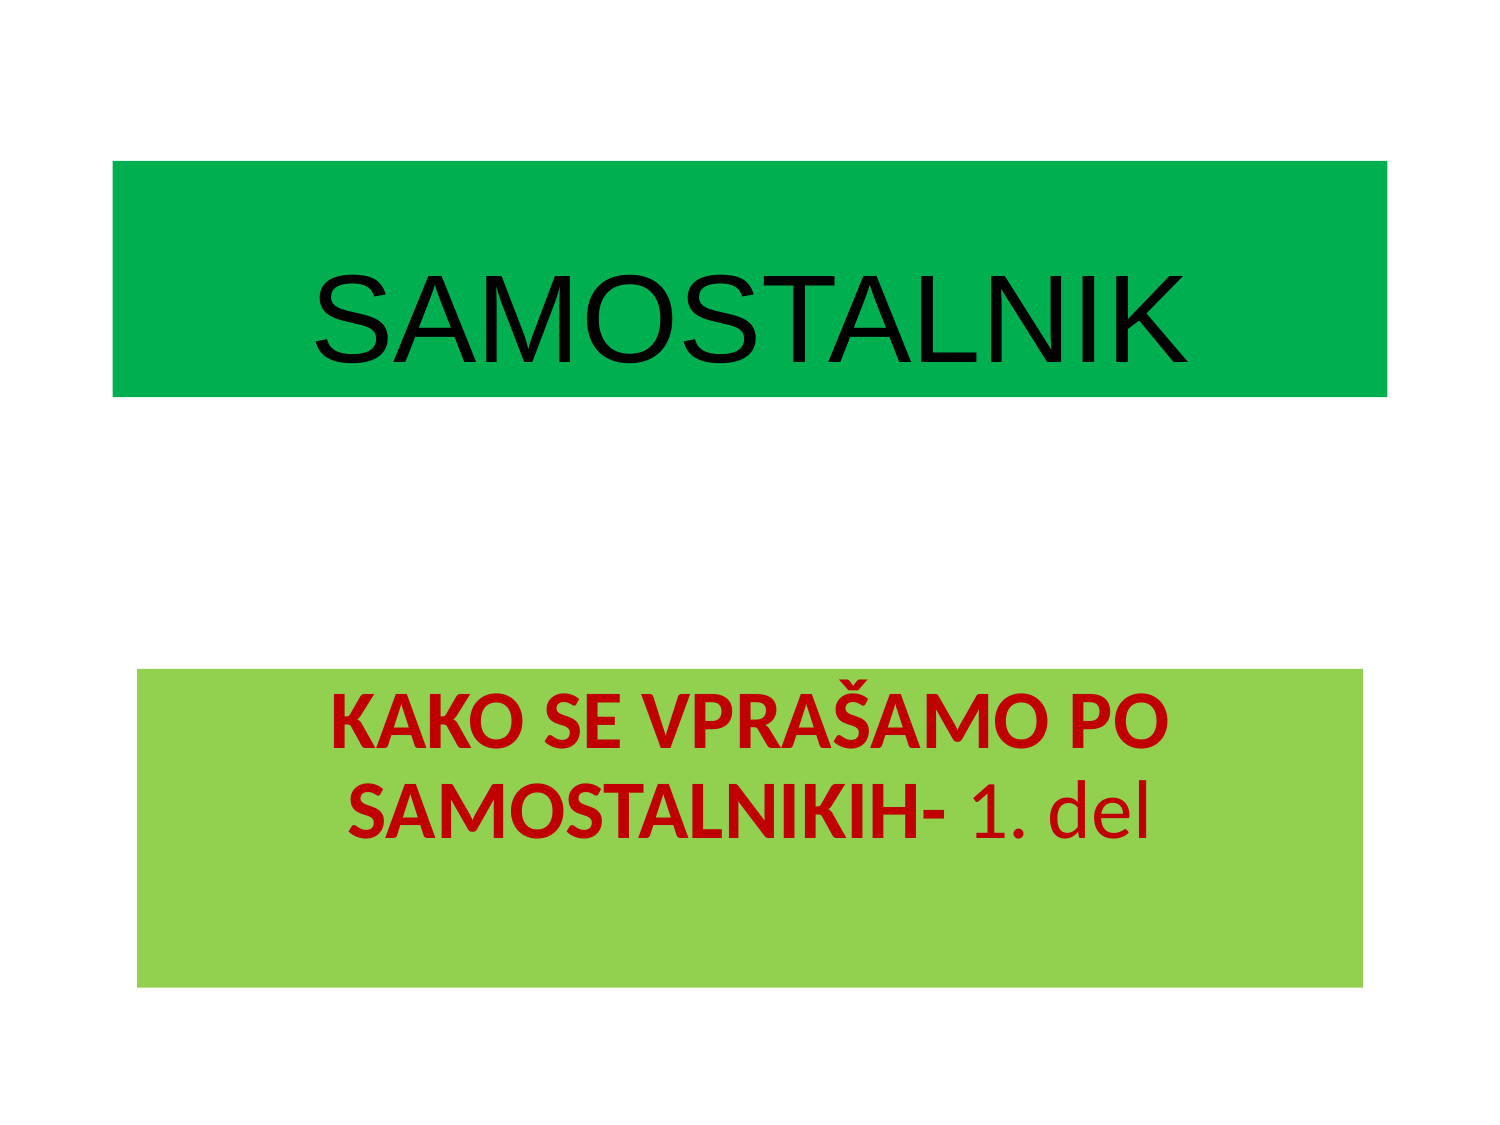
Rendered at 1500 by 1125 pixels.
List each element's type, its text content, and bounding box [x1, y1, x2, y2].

title SAMOSTALNIK [112, 160, 1388, 398]
subtitle KAKO SE VPRAŠAMO PO SAMOSTALNIKIH- 1. del [137, 668, 1363, 988]
